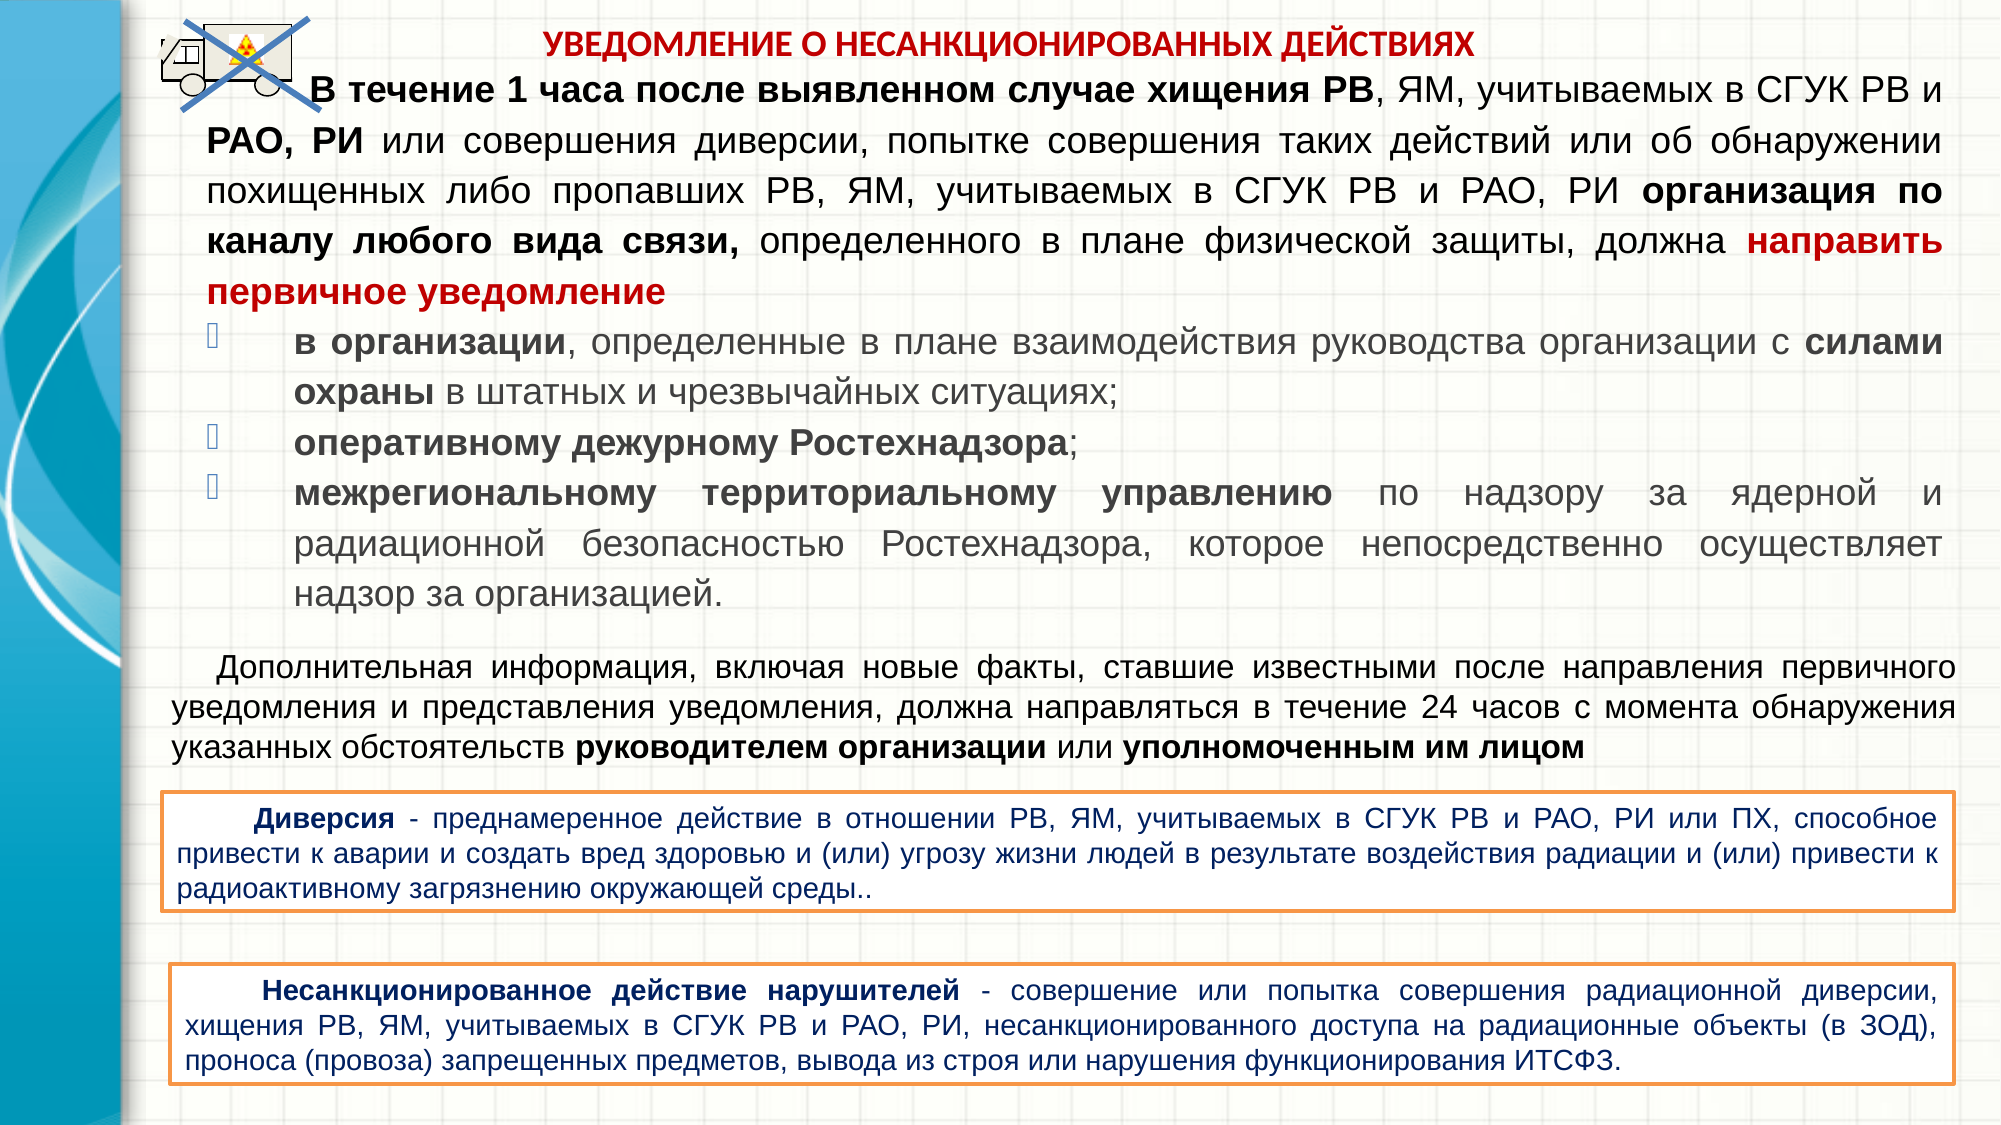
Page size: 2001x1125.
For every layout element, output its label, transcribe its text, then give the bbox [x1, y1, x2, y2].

text_box В течение 1 часа после выявленном случае хищения РВ, ЯМ, учитываемых в СГУК РВ и РАО, РИ или совершения диверсии, попытке совершения таких действий или об обнаружении похищенных либо пропавших РВ, ЯМ, учитываемых в СГУК РВ и РАО, РИ организация по каналу любого вида связи, определенного в плане физической защиты, должна направить первичное уведомление в организации, определенные в плане взаимодействия руководства организации с силами охраны в штатных и чрезвычайных ситуациях; оперативному дежурному Ростехнадзора; межрегиональному территориальному управлению по надзору за ядерной и радиационной безопасностью Ростехнадзора, которое непосредственно осуществляет надзор за организацией. [191, 52, 1959, 622]
text_box Несанкционированное действие нарушителей - совершение или попытка совершения радиационной диверсии, хищения РВ, ЯМ, учитываемых в СГУК РВ и РАО, РИ, несанкционированного доступа на радиационные объекты (в ЗОД), проноса (провоза) запрещенных предметов, вывода из строя или нарушения функционирования ИТСФЗ. [168, 962, 1956, 1086]
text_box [181, 17, 310, 111]
picture [0, 0, 2001, 1125]
text_box УВЕДОМЛЕНИЕ О НЕСАНКЦИОНИРОВАННЫХ ДЕЙСТВИЯХ [528, 11, 1554, 52]
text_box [312, 20, 321, 111]
text_box Диверсия - преднамеренное действие в отношении РВ, ЯМ, учитываемых в СГУК РВ и РАО, РИ или ПХ, способное привести к аварии и создать вред здоровью и (или) угрозу жизни людей в результате воздействия радиации и (или) привести к радиоактивному загрязнению окружающей среды.. [160, 790, 1956, 913]
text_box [161, 24, 176, 97]
text_box Дополнительная информация, включая новые факты, ставшие известными после направления первичного уведомления и представления уведомления, должна направляться в течение 24 часов с момента обнаружения указанных обстоятельств руководителем организации или уполномоченным им лицом [156, 638, 1974, 773]
